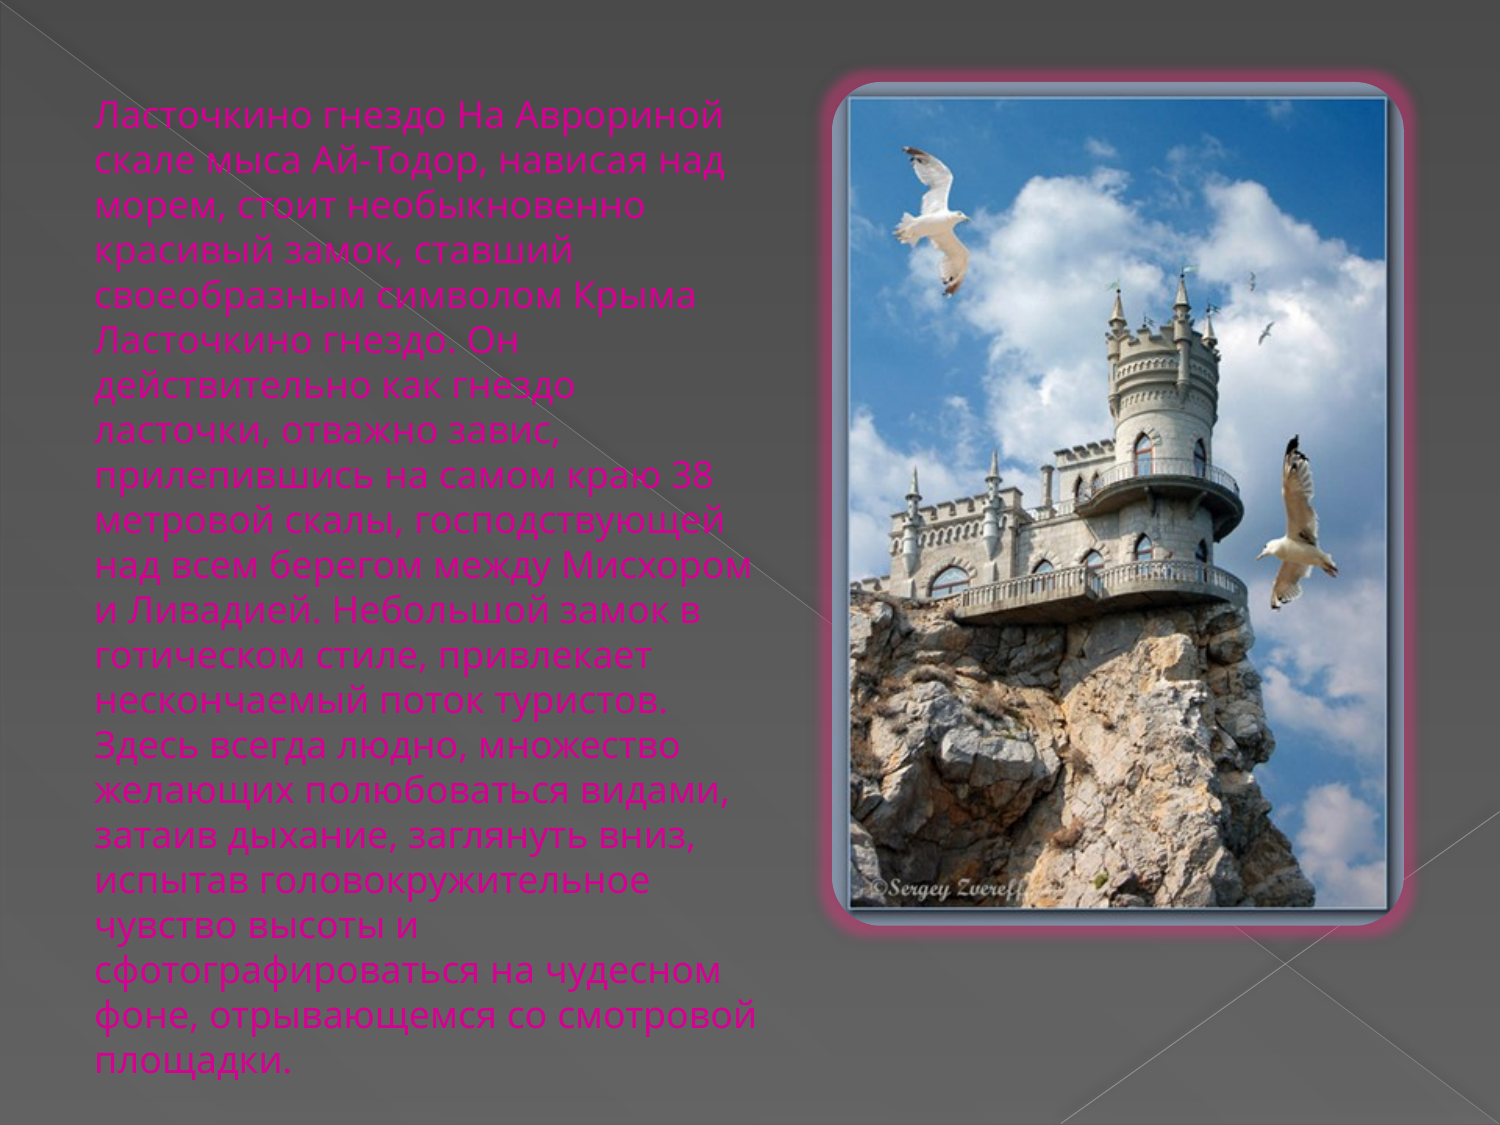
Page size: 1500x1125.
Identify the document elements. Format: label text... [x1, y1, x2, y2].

title Ласточкино гнездо На Аврориной скале мыса Ай-Тодор, нависая над морем, стоит необыкновенно красивый замок, ставший своеобразным символом Крыма Ласточкино гнездо. Он действительно как гнездо ласточки, отважно завис, прилепившись на самом краю 38 метровой скалы, господствующей над всем берегом между Мисхором и Ливадией. Небольшой замок в готическом стиле, привлекает нескончаемый поток туристов. Здесь всегда людно, множество желающих полюбоваться видами, затаив дыхание, заглянуть вниз, испытав головокружительное чувство высоты и сфотографироваться на чудесном фоне, отрывающемся со смотровой площадки. [0, 93, 774, 1079]
picture [831, 81, 1405, 926]
